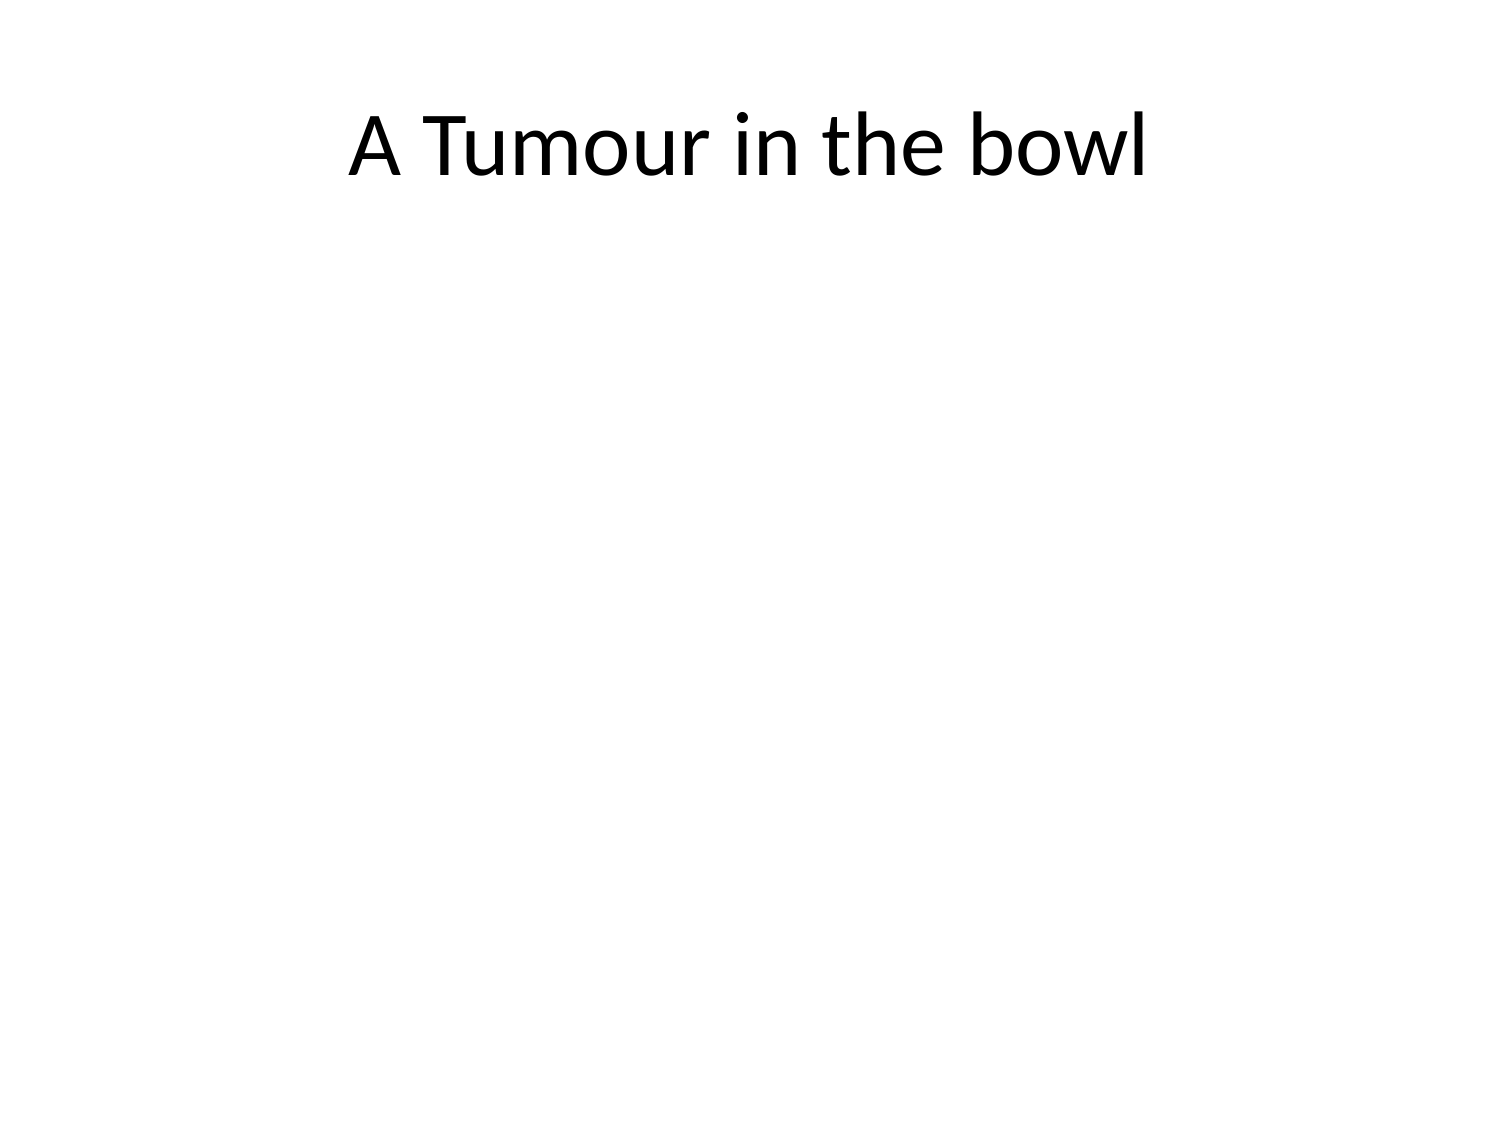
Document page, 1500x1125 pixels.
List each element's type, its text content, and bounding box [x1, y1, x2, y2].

title A Tumour in the bowl [75, 45, 1425, 233]
